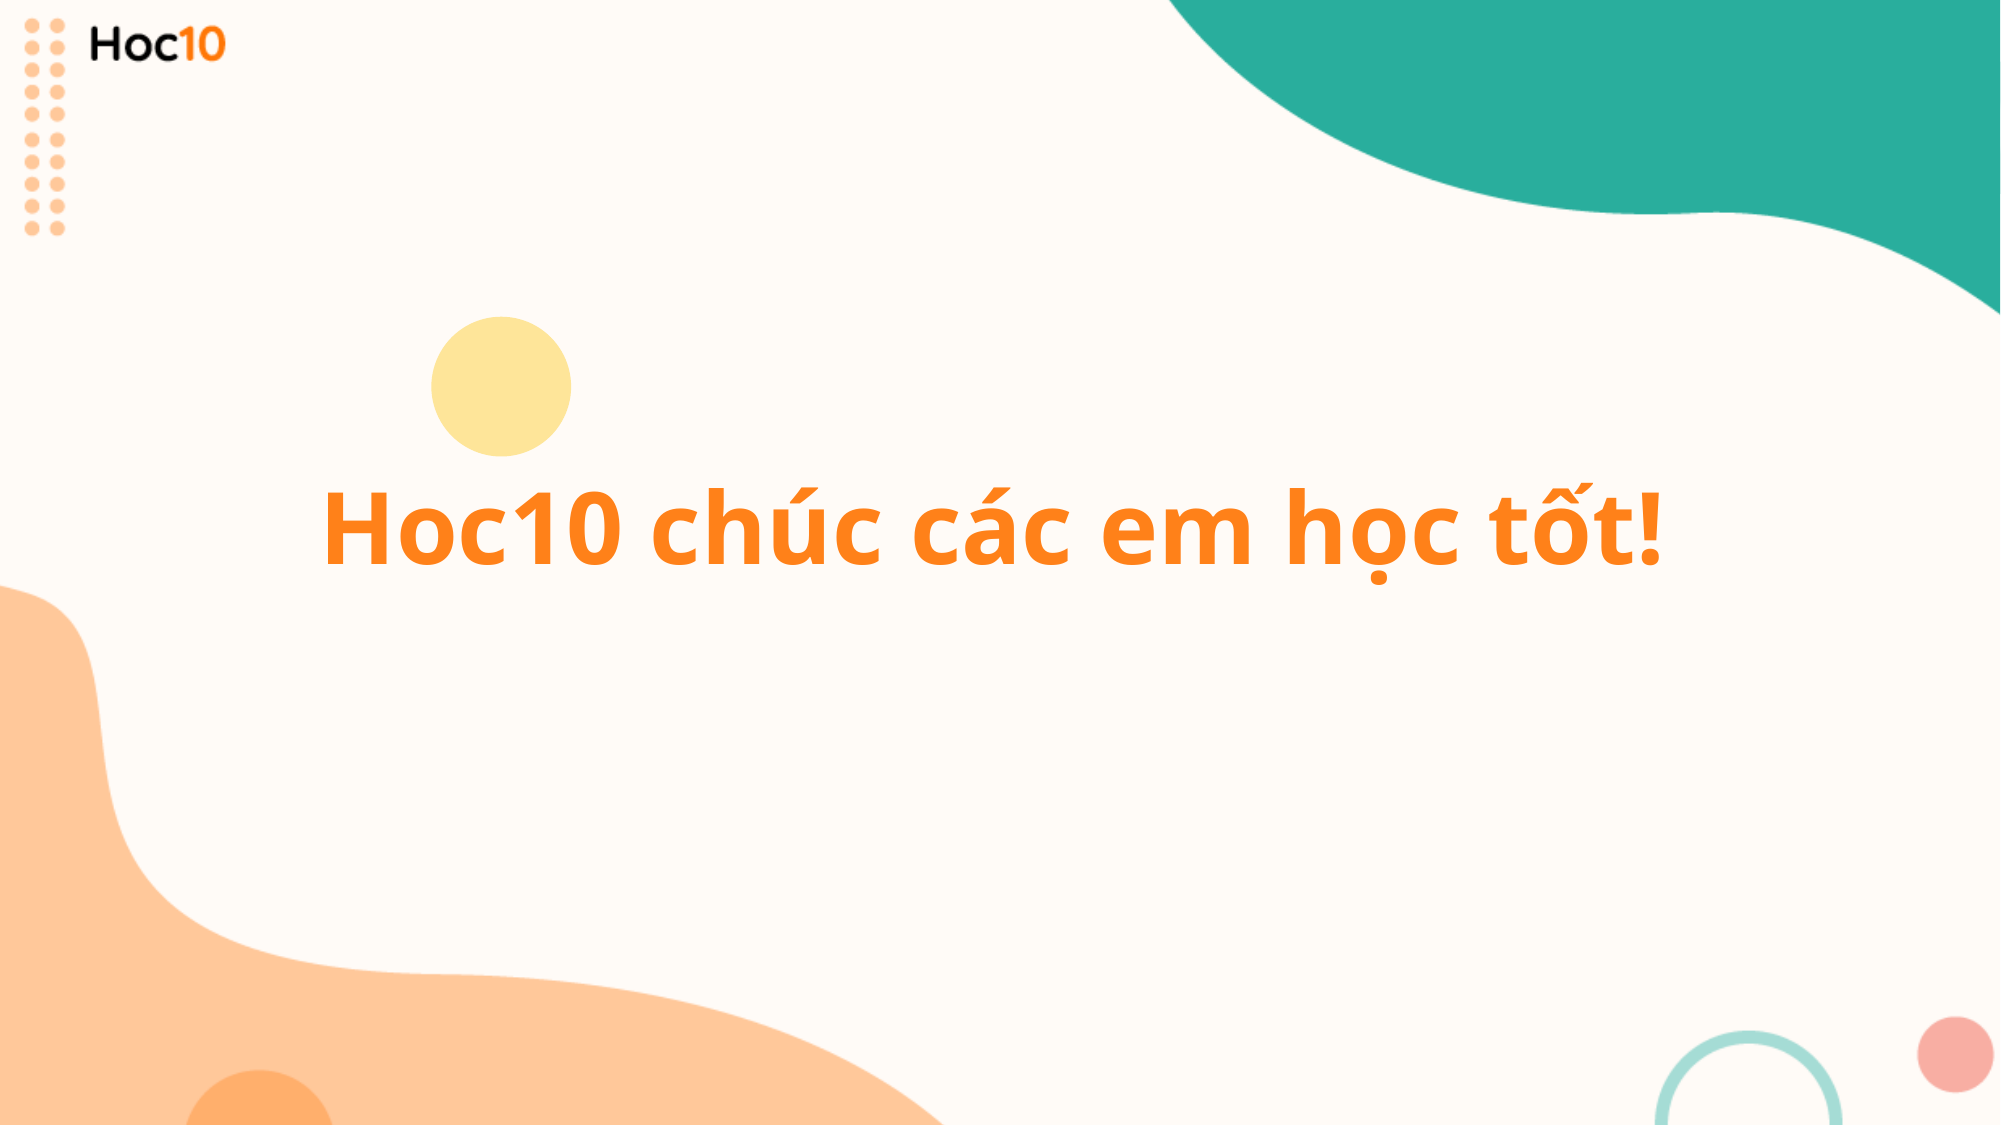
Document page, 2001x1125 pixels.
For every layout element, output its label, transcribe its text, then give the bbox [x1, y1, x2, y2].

title Hoc10 chúc các em học tốt! [304, 458, 1805, 606]
picture [0, 0, 2001, 1125]
